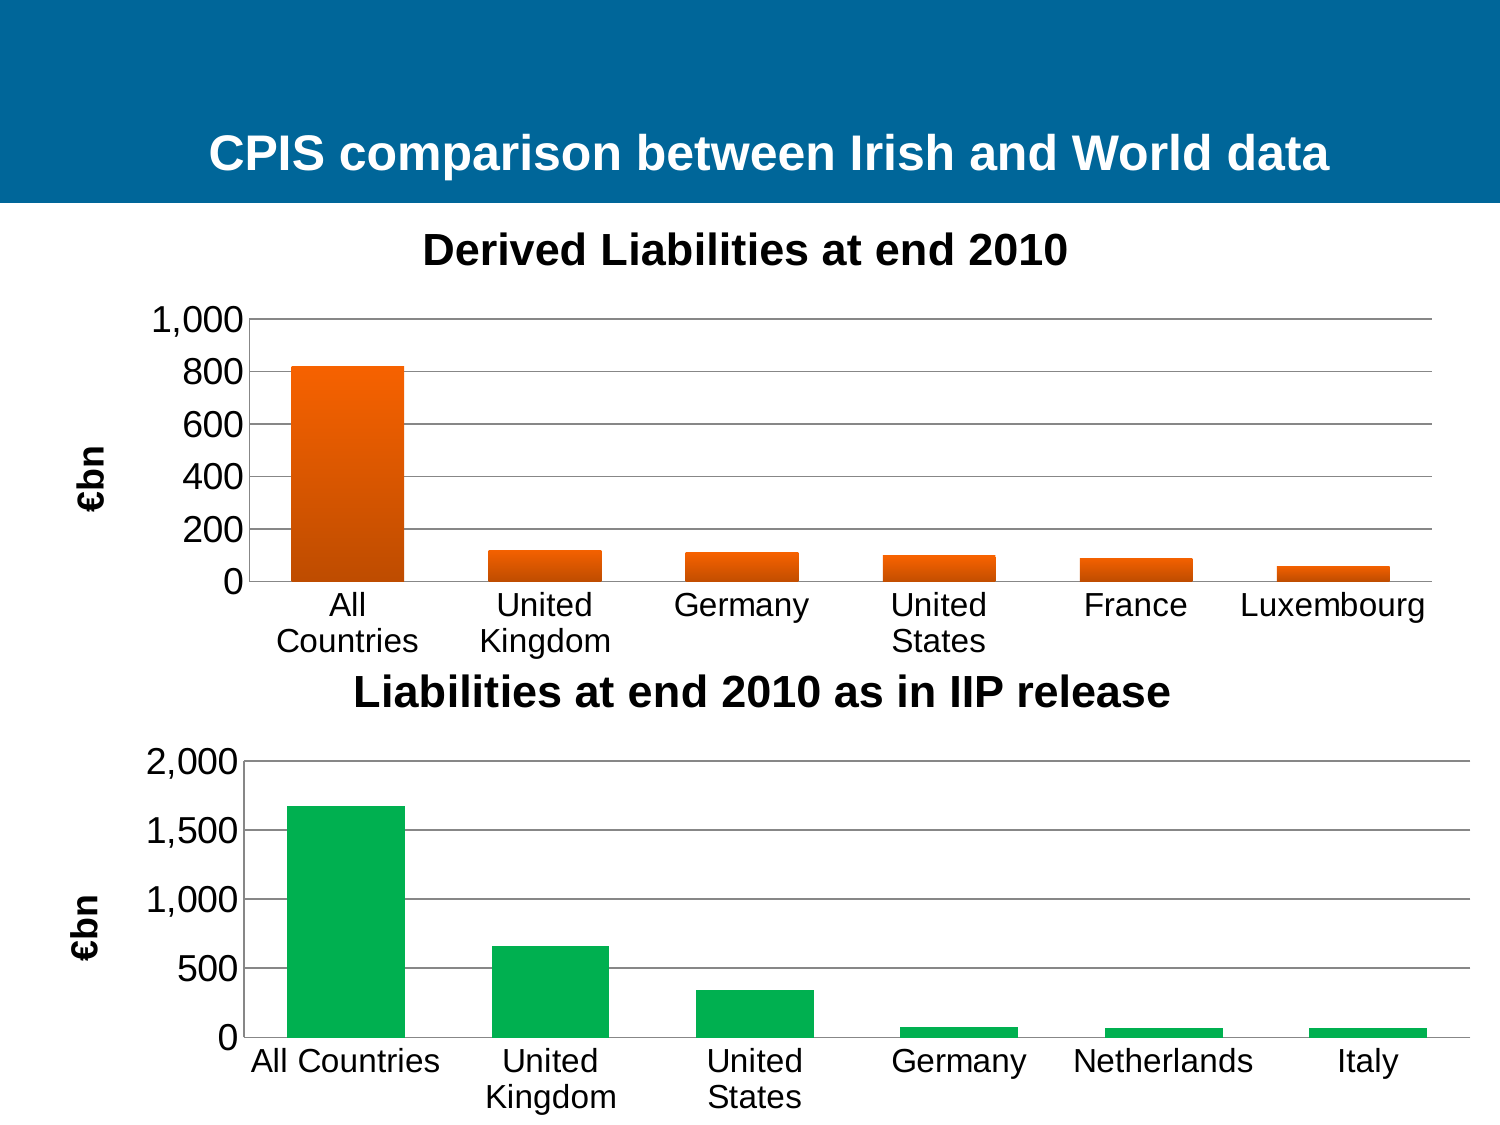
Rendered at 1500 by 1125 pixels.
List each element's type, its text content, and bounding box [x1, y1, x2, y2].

title CPIS comparison between Irish and World data [193, 0, 1380, 188]
chart [24, 193, 1500, 1125]
